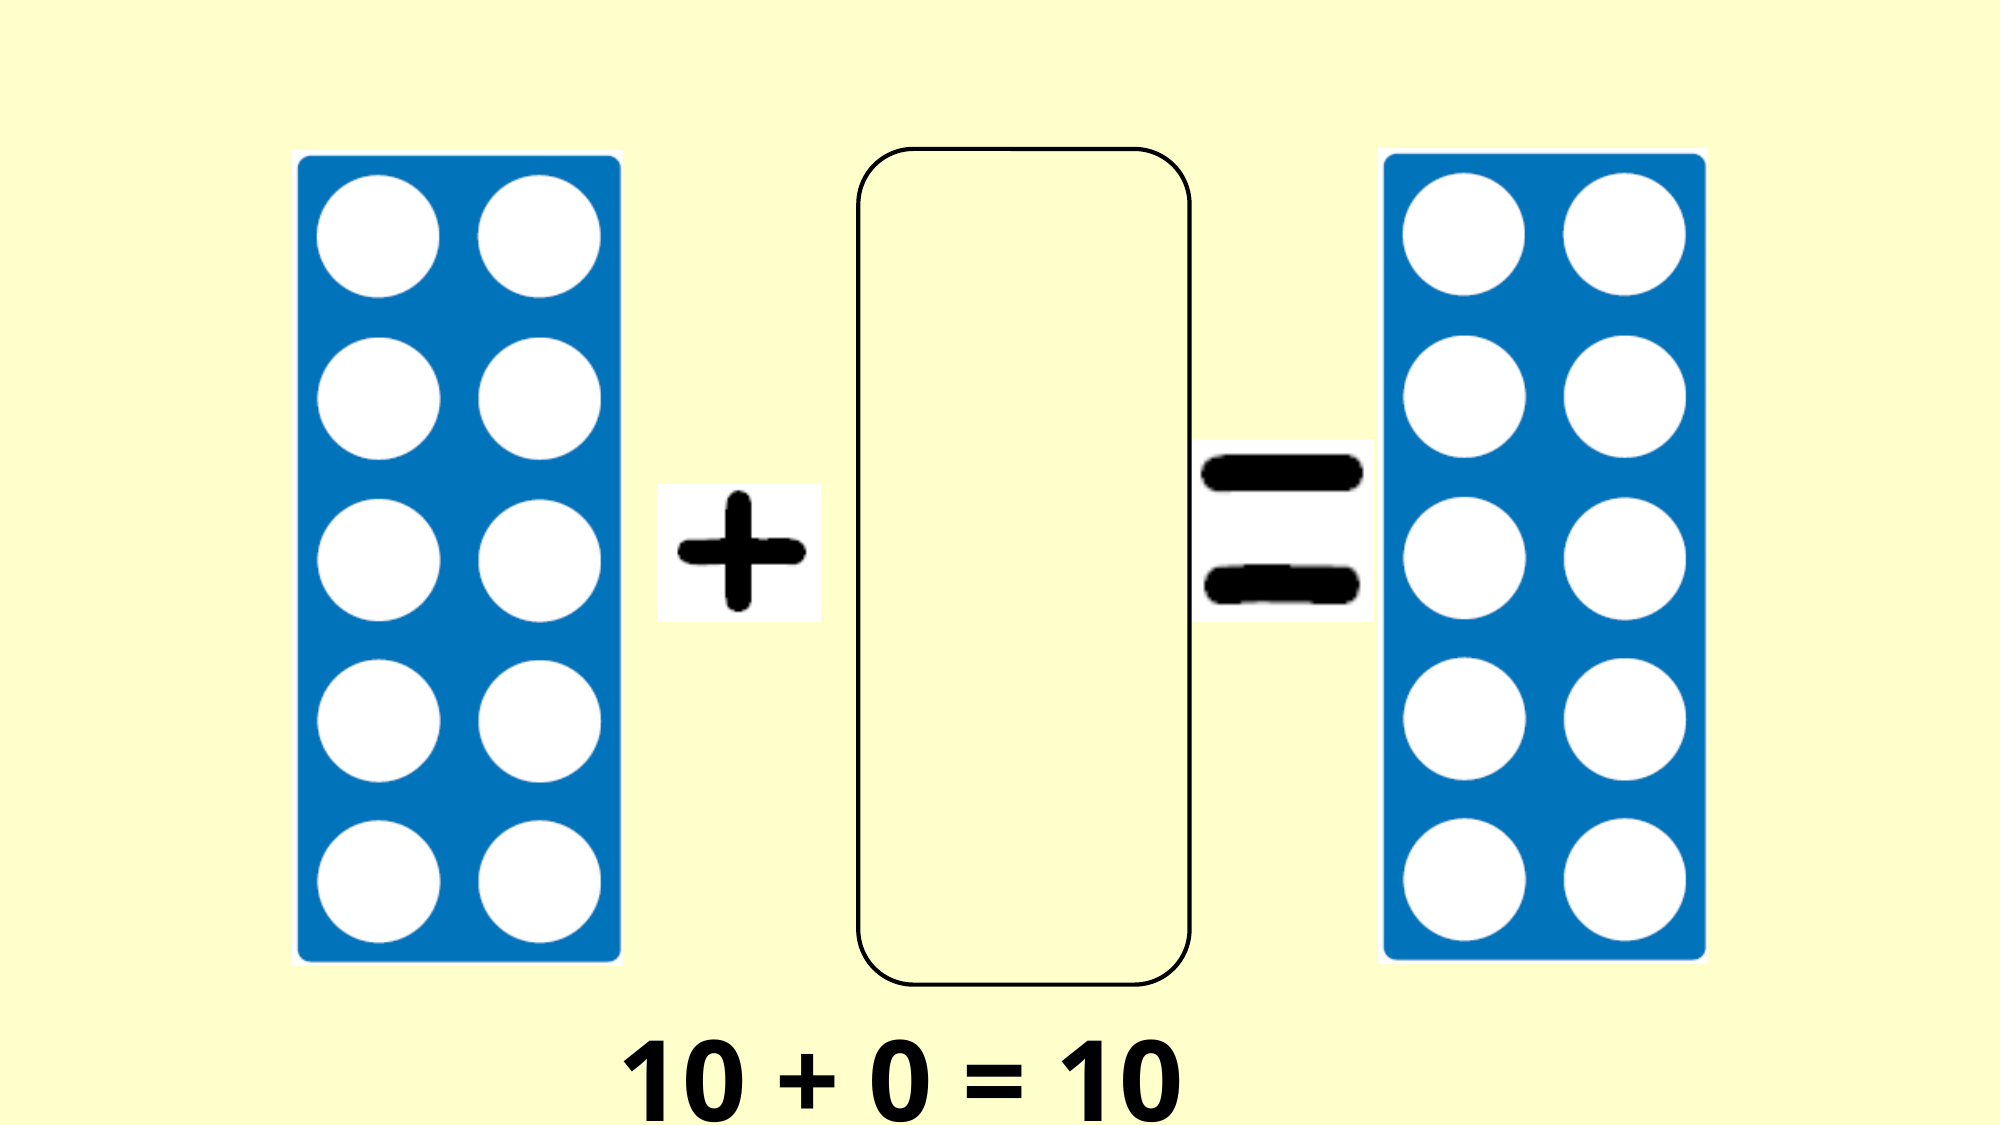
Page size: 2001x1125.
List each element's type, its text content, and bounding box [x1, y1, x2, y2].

text_box 10 + 0 = 10 [291, 964, 1708, 1125]
picture [657, 483, 821, 622]
picture [292, 149, 624, 966]
picture [1189, 439, 1375, 622]
picture [1377, 148, 1709, 965]
text_box [856, 146, 1192, 964]
